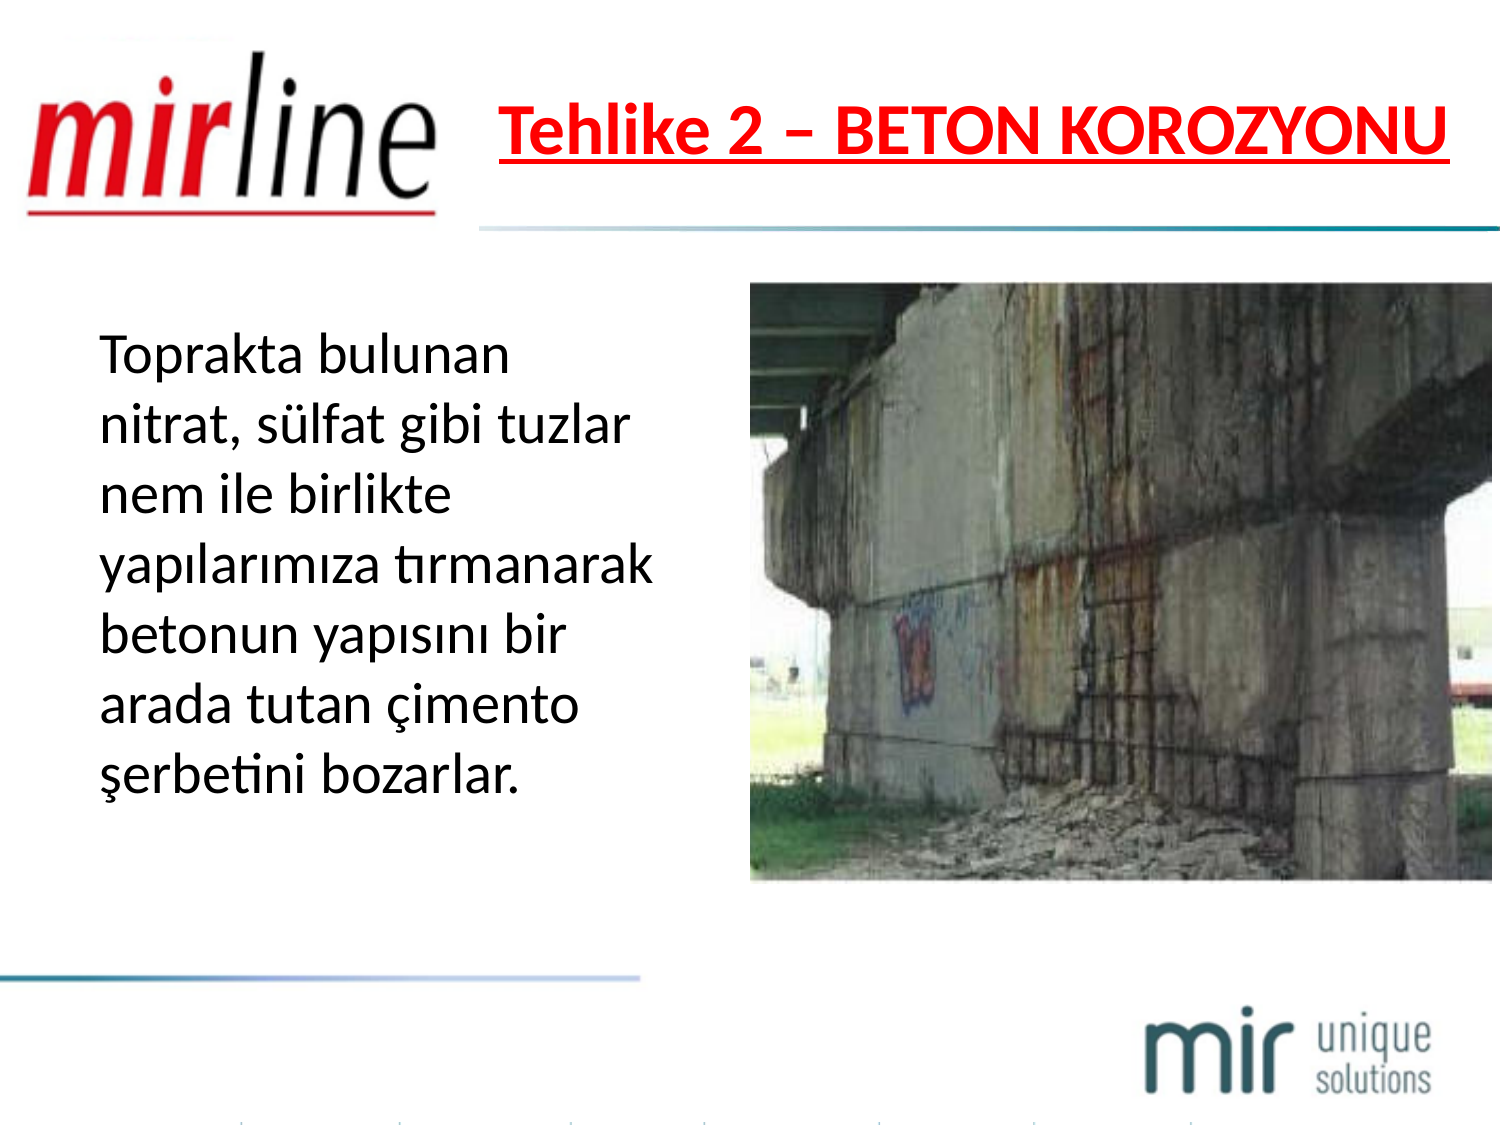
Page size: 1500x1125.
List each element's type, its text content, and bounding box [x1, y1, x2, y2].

picture [0, 0, 1500, 1125]
text_box Toprakta bulunan nitrat, sülfat gibi tuzlar nem ile birlikte yapılarımıza tırmanarak betonun yapısını bir arada tutan çimento şerbetini bozarlar. [85, 307, 676, 858]
text_box Tehlike 2 – BETON KOROZYONU [479, 30, 1471, 220]
